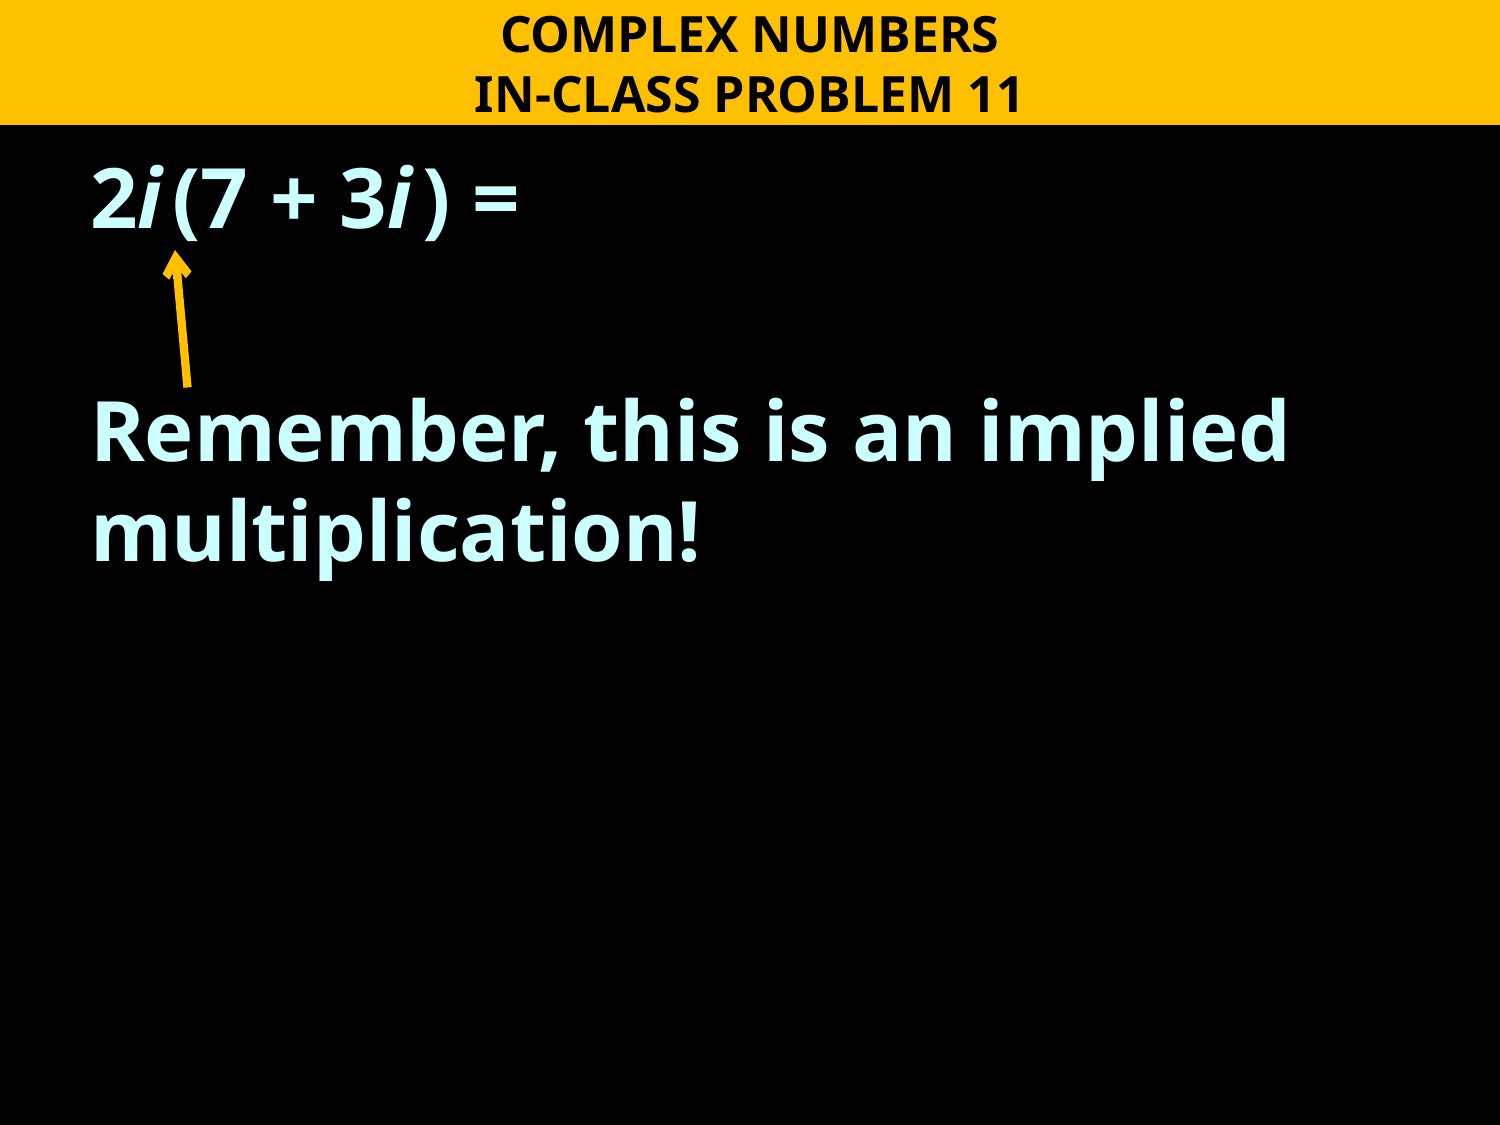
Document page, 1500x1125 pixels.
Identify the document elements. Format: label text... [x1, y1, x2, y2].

text_box COMPLEX NUMBERS IN-CLASS PROBLEM 11 [0, 0, 1500, 125]
list 2i (7 + 3i ) = Remember, this is an implied multiplication! [75, 137, 1425, 1063]
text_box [174, 249, 188, 388]
